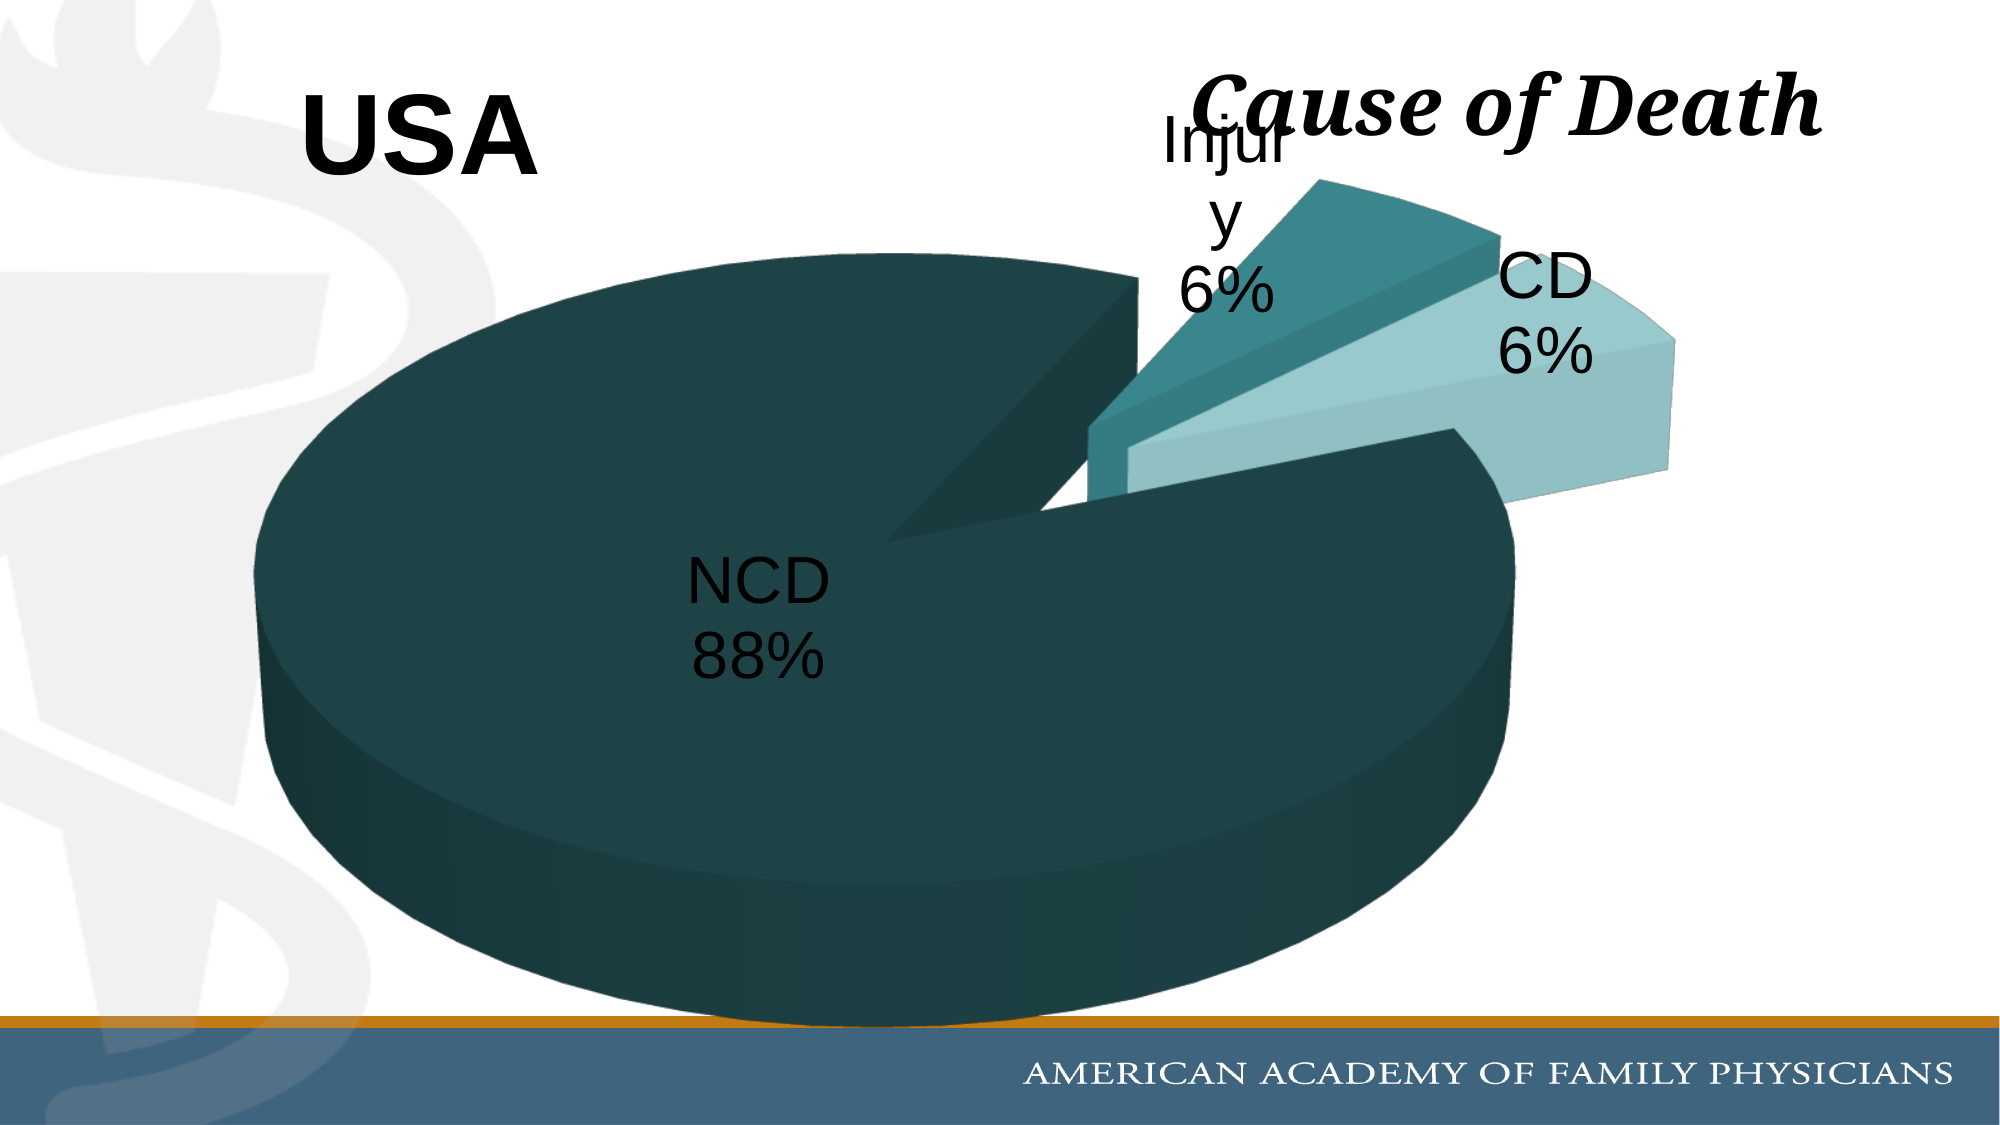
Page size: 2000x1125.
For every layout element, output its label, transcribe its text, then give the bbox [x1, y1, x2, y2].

title Cause of Death [1012, 8, 2000, 196]
chart [36, 37, 1964, 1074]
picture [0, 0, 2000, 1125]
